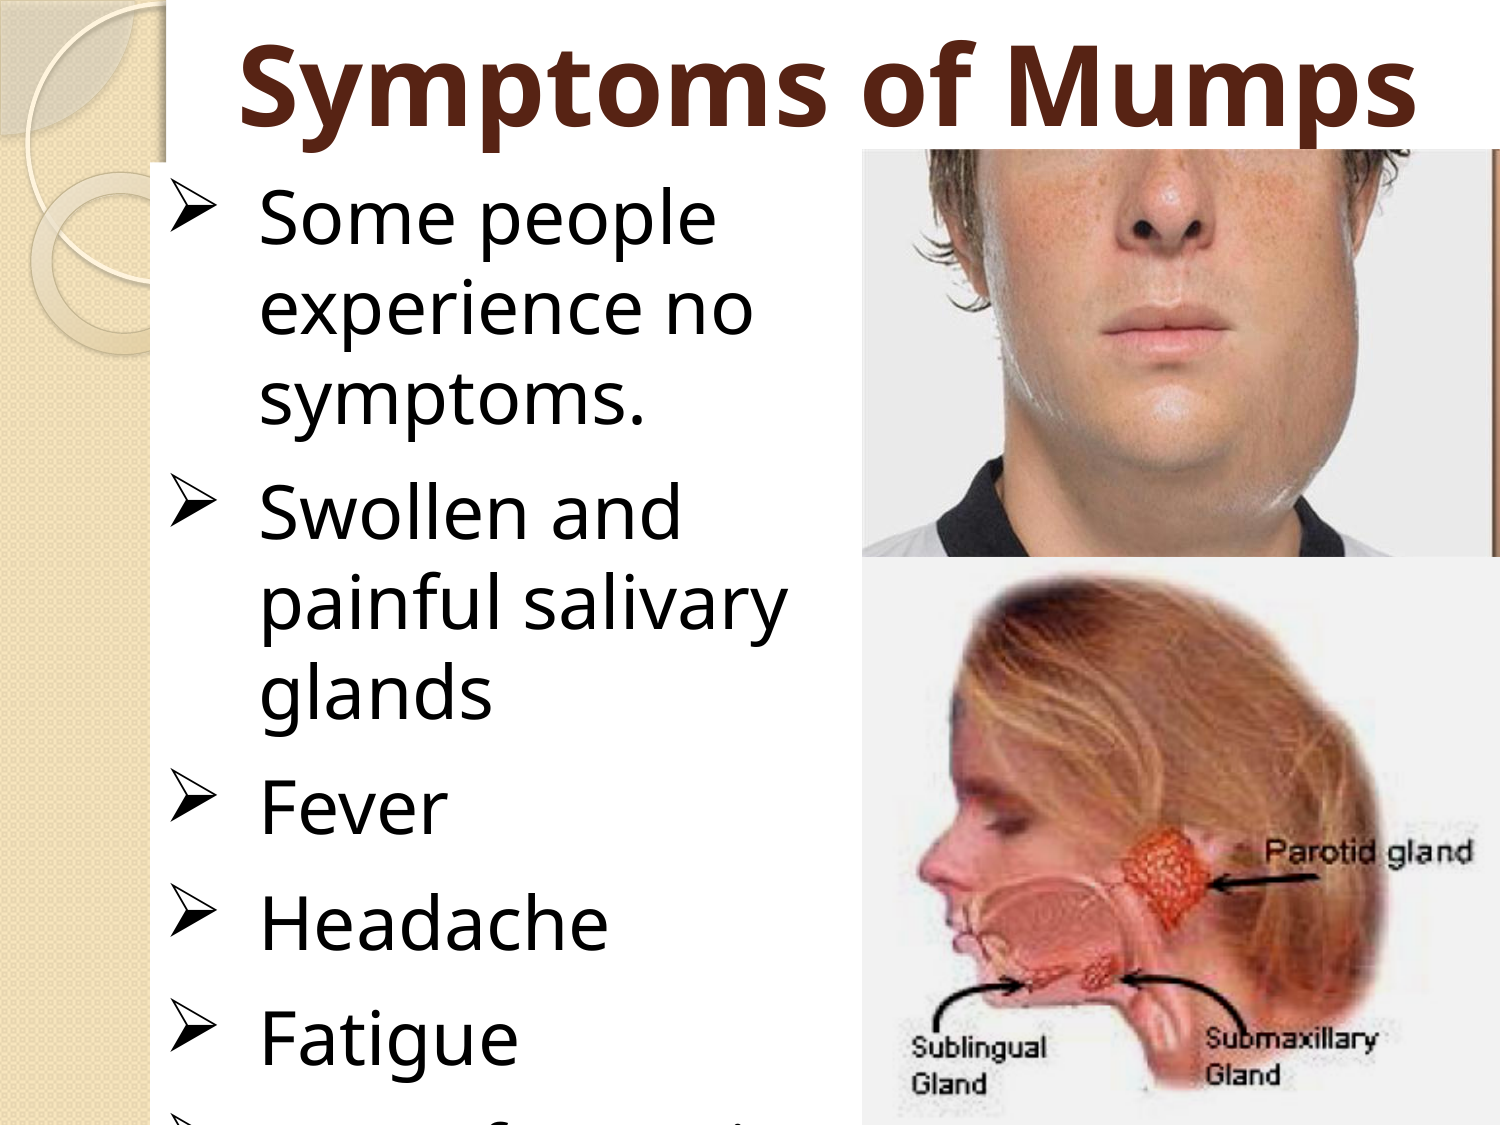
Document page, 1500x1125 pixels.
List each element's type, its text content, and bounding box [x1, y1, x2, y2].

text_box Some people experience no symptoms. Swollen and painful salivary glands Fever Headache Fatigue Loss of appetite [150, 162, 855, 1125]
picture [862, 149, 1500, 1125]
title Symptoms of Mumps [174, 0, 1500, 162]
